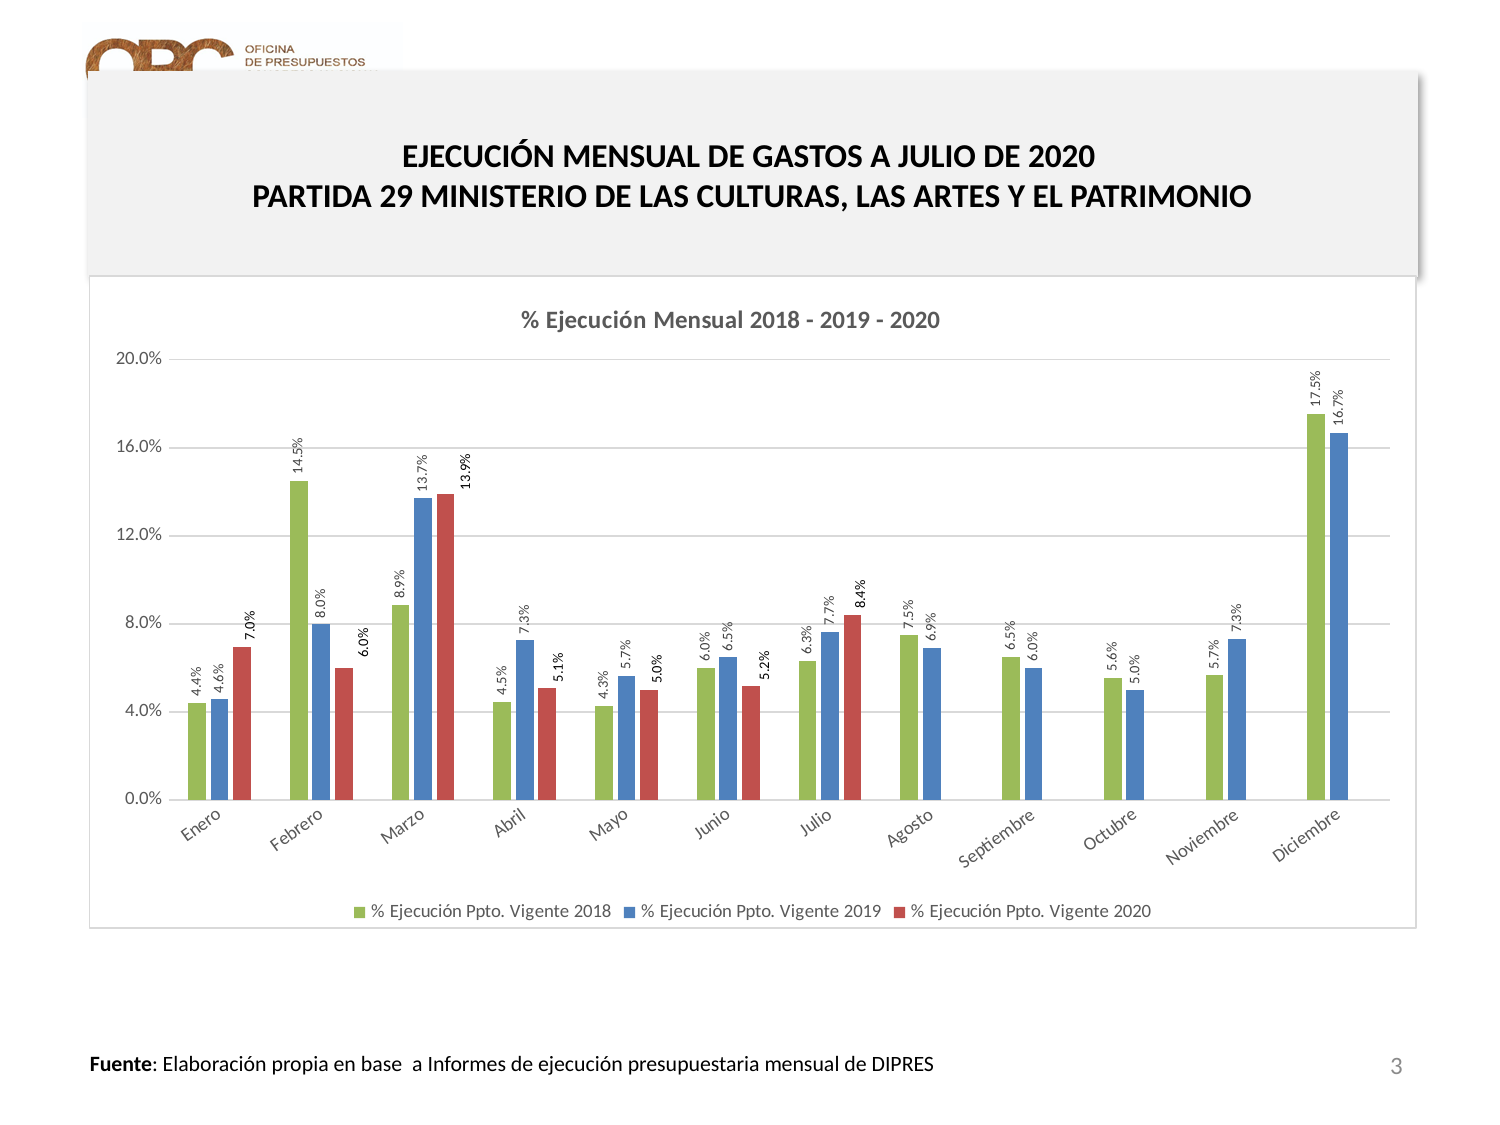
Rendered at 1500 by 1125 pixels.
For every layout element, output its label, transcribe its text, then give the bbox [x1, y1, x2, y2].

slide_number 3 [1067, 1035, 1418, 1095]
picture [82, 22, 403, 118]
title EJECUCIÓN MENSUAL DE GASTOS A JULIO DE 2020 PARTIDA 29 MINISTERIO DE LAS CULTURAS, LAS ARTES Y EL PATRIMONIO [88, 71, 1418, 275]
chart [88, 275, 1418, 929]
